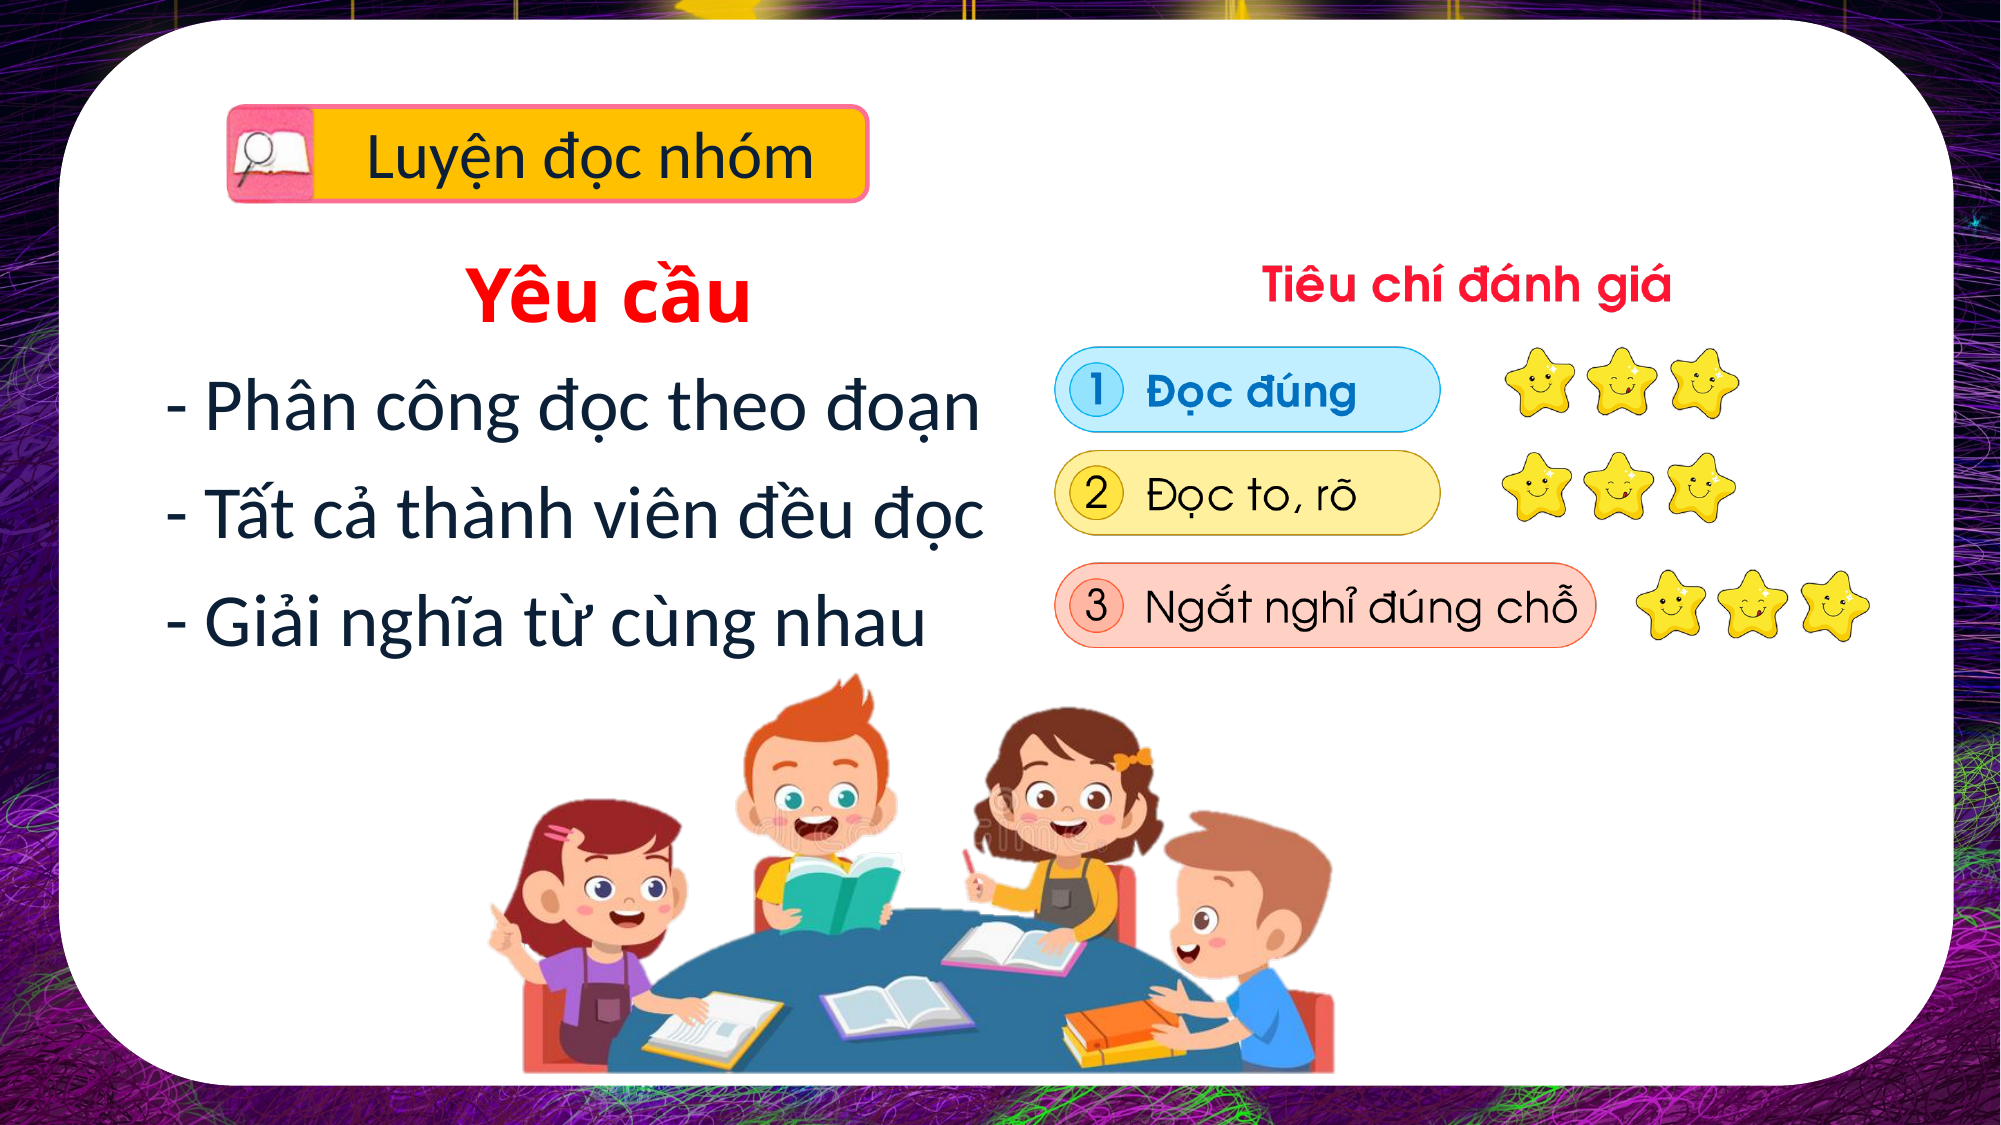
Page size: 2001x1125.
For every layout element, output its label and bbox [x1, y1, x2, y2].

text_box [217, 97, 868, 210]
picture [0, 0, 2001, 1125]
